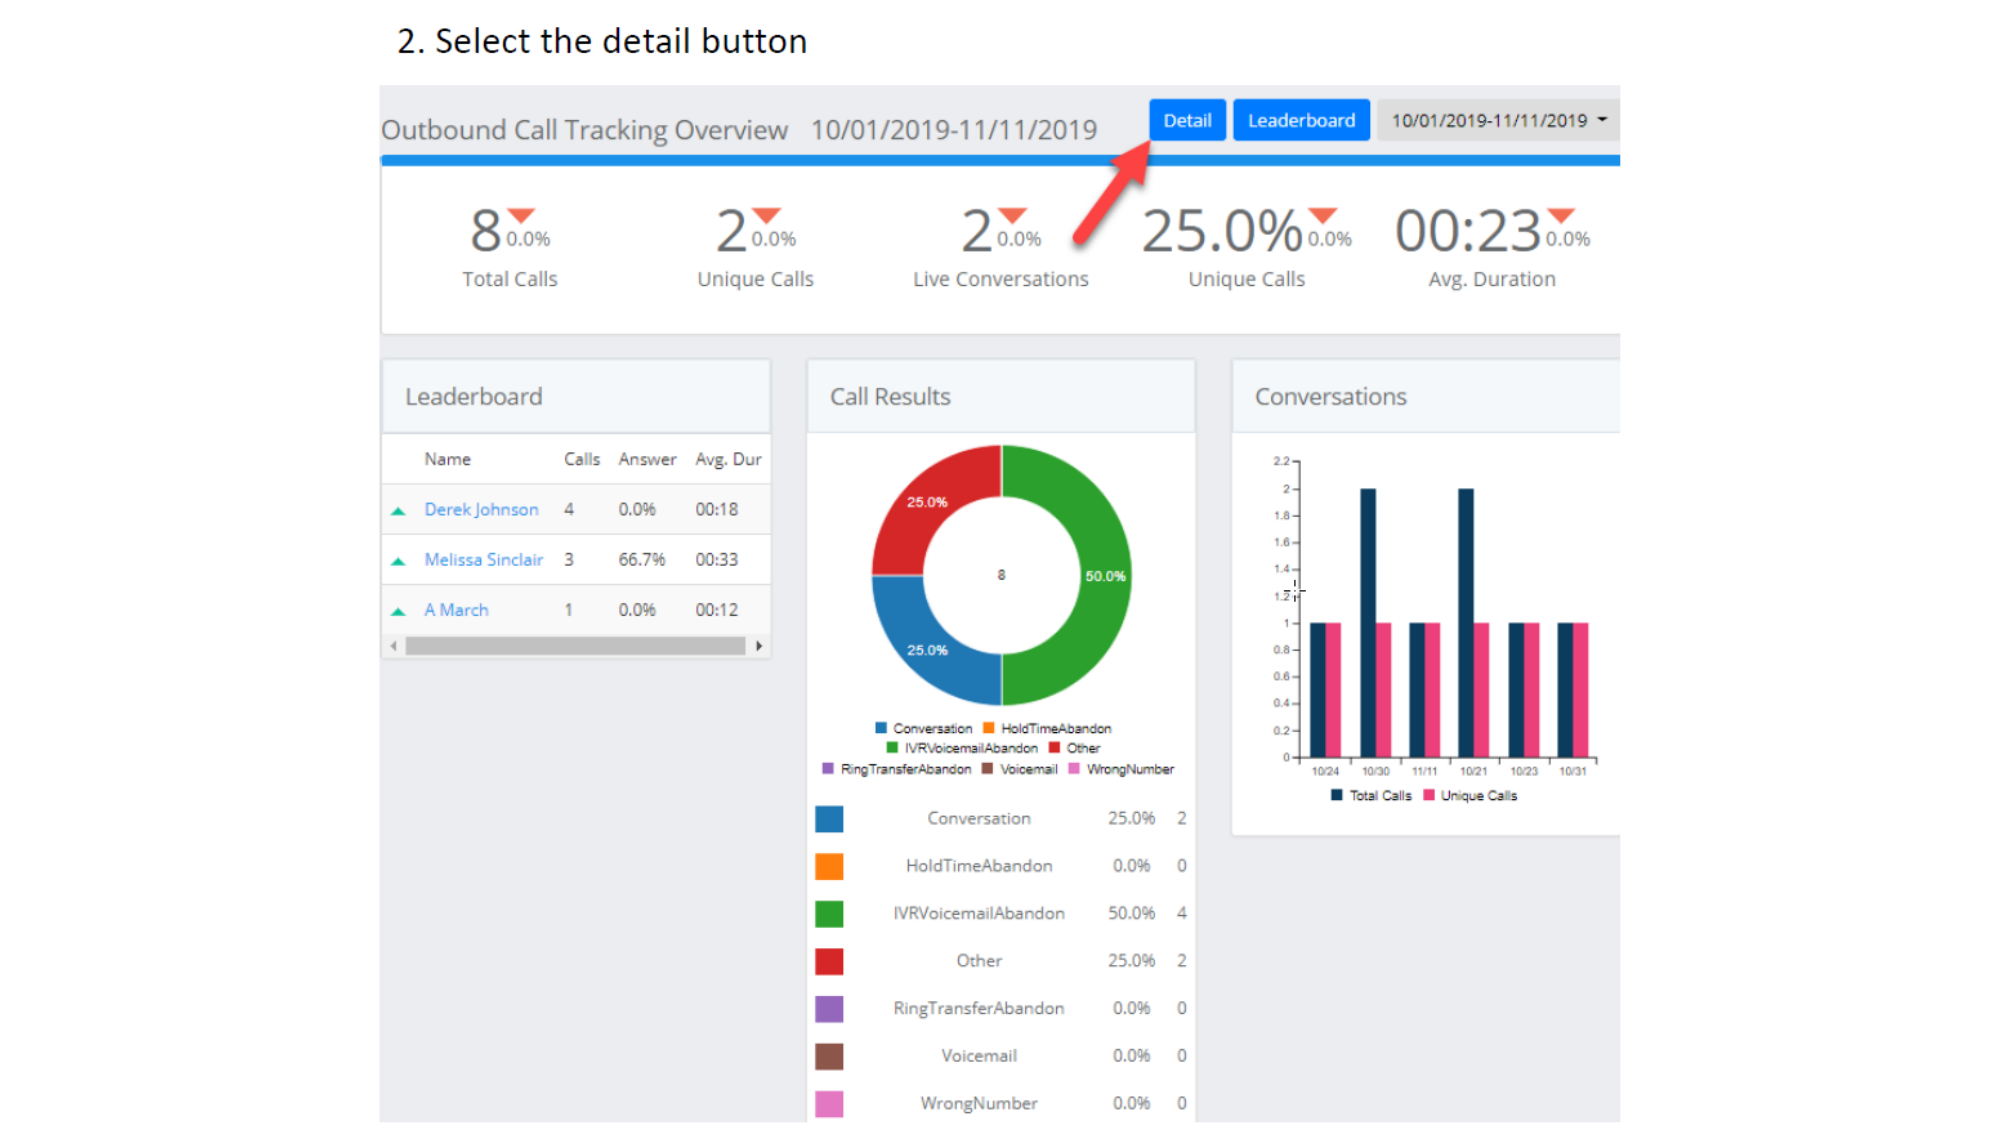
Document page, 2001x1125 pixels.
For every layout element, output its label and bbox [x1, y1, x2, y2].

picture [350, 0, 1650, 1125]
